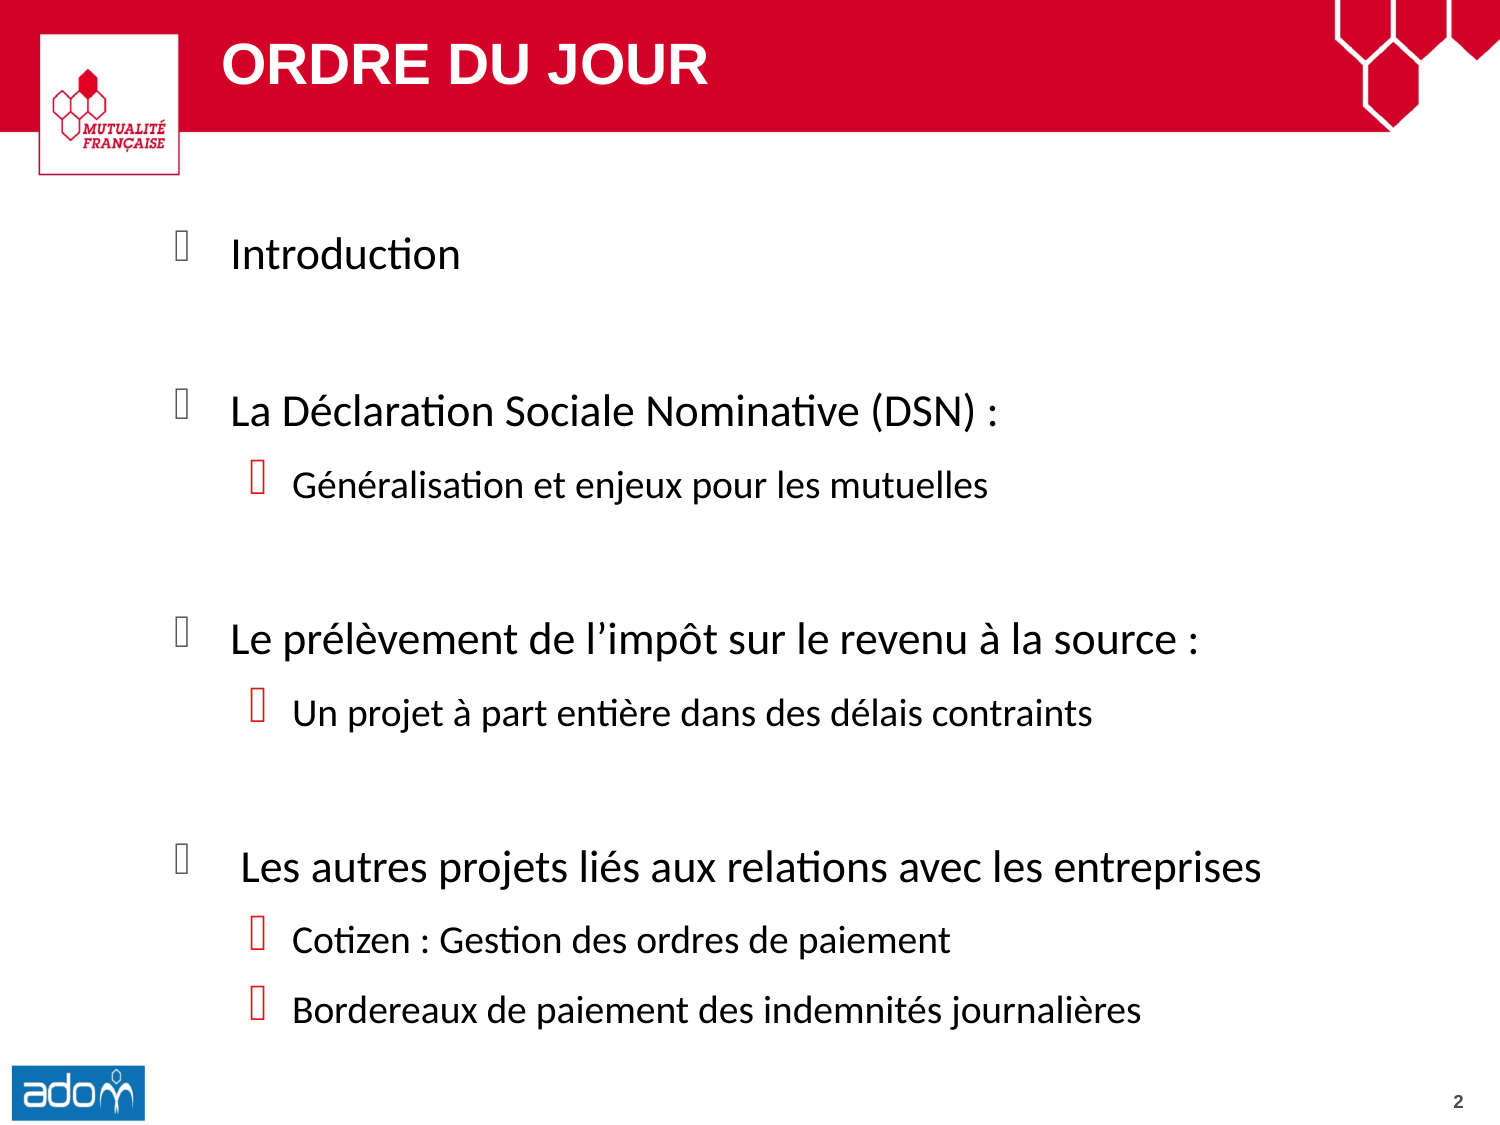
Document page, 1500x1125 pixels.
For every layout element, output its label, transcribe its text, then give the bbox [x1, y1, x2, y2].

text_box Introduction La Déclaration Sociale Nominative (DSN) : Généralisation et enjeux pour les mutuelles Le prélèvement de l’impôt sur le revenu à la source : Un projet à part entière dans des délais contraints Les autres projets liés aux relations avec les entreprises Cotizen : Gestion des ordres de paiement Bordereaux de paiement des indemnités journalières [159, 208, 1412, 1083]
text_box ORDRE DU JOUR [206, 18, 1247, 102]
picture [0, 0, 1500, 182]
picture [11, 1063, 148, 1125]
